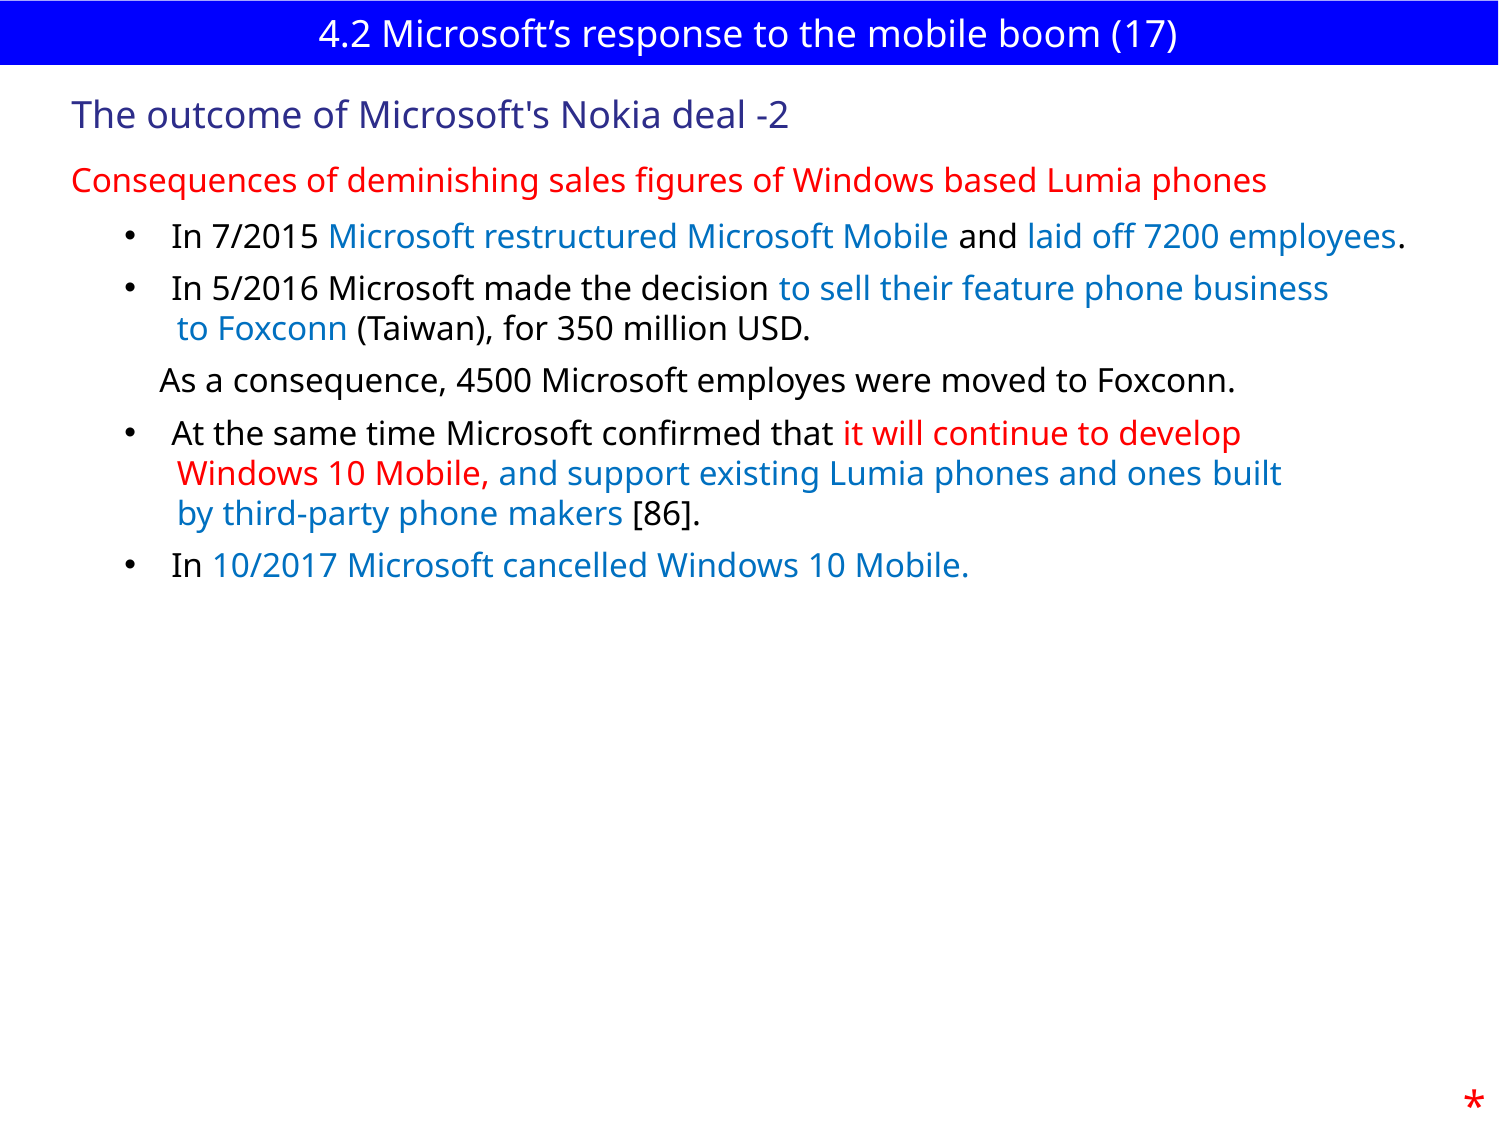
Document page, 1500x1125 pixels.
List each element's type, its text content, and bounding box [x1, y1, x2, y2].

text_box The outcome of Microsoft's Nokia deal -2 [56, 83, 806, 144]
text_box Consequences of deminishing sales figures of Windows based Lumia phones [56, 152, 1285, 207]
text_box In 7/2015 Microsoft restructured Microsoft Mobile and laid off 7200 employees. In 5/2016 Microsoft made the decision to sell their feature phone business to Foxconn (Taiwan), for 350 million USD. As a consequence, 4500 Microsoft employes were moved to Foxconn. At the same time Microsoft confirmed that it will continue to develop Windows 10 Mobile, and support existing Lumia phones and ones built by third-party phone makers [86]. In 10/2017 Microsoft cancelled Windows 10 Mobile. [109, 207, 1422, 592]
title 4.2 Microsoft’s response to the mobile boom (17) [0, 0, 1499, 65]
text_box * [1448, 1071, 1500, 1125]
